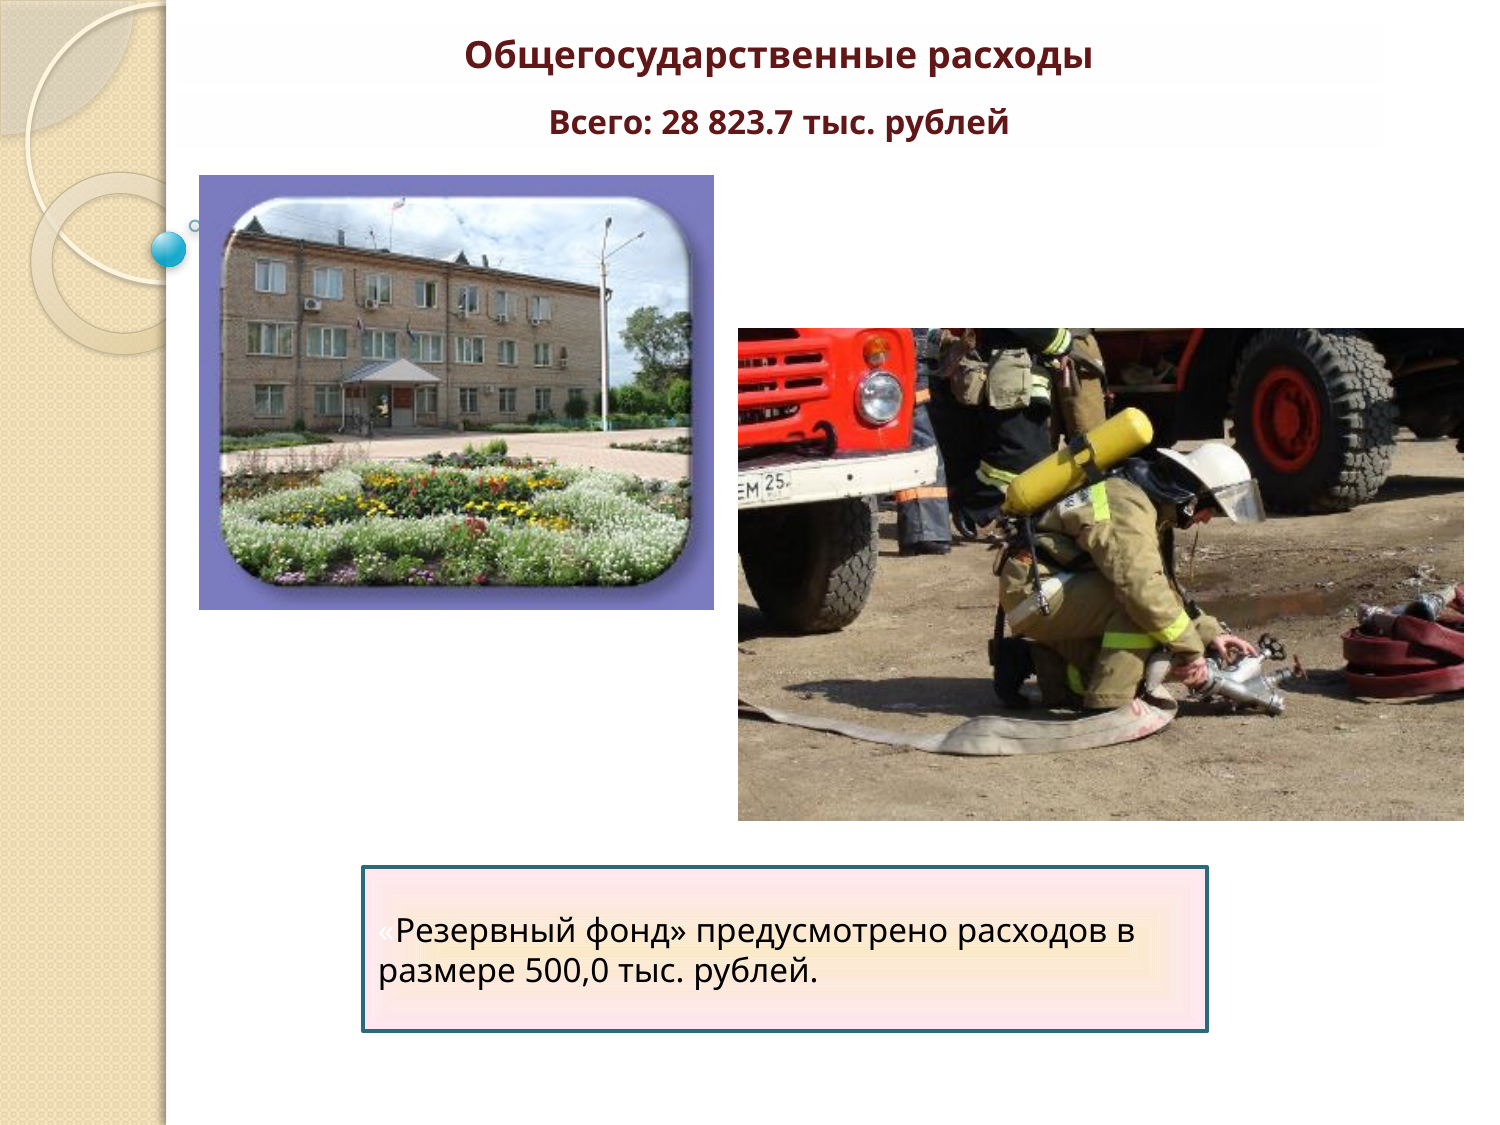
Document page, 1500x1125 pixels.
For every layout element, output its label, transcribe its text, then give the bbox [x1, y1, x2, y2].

text_box Всего: 28 823.7 тыс. рублей [194, 113, 1365, 131]
picture [738, 327, 1464, 821]
text_box Общегосударственные расходы [193, 41, 1367, 68]
picture [198, 175, 714, 610]
text_box «Резервный фонд» предусмотрено расходов в размере 500,0 тыс. рублей. [361, 865, 1209, 1033]
